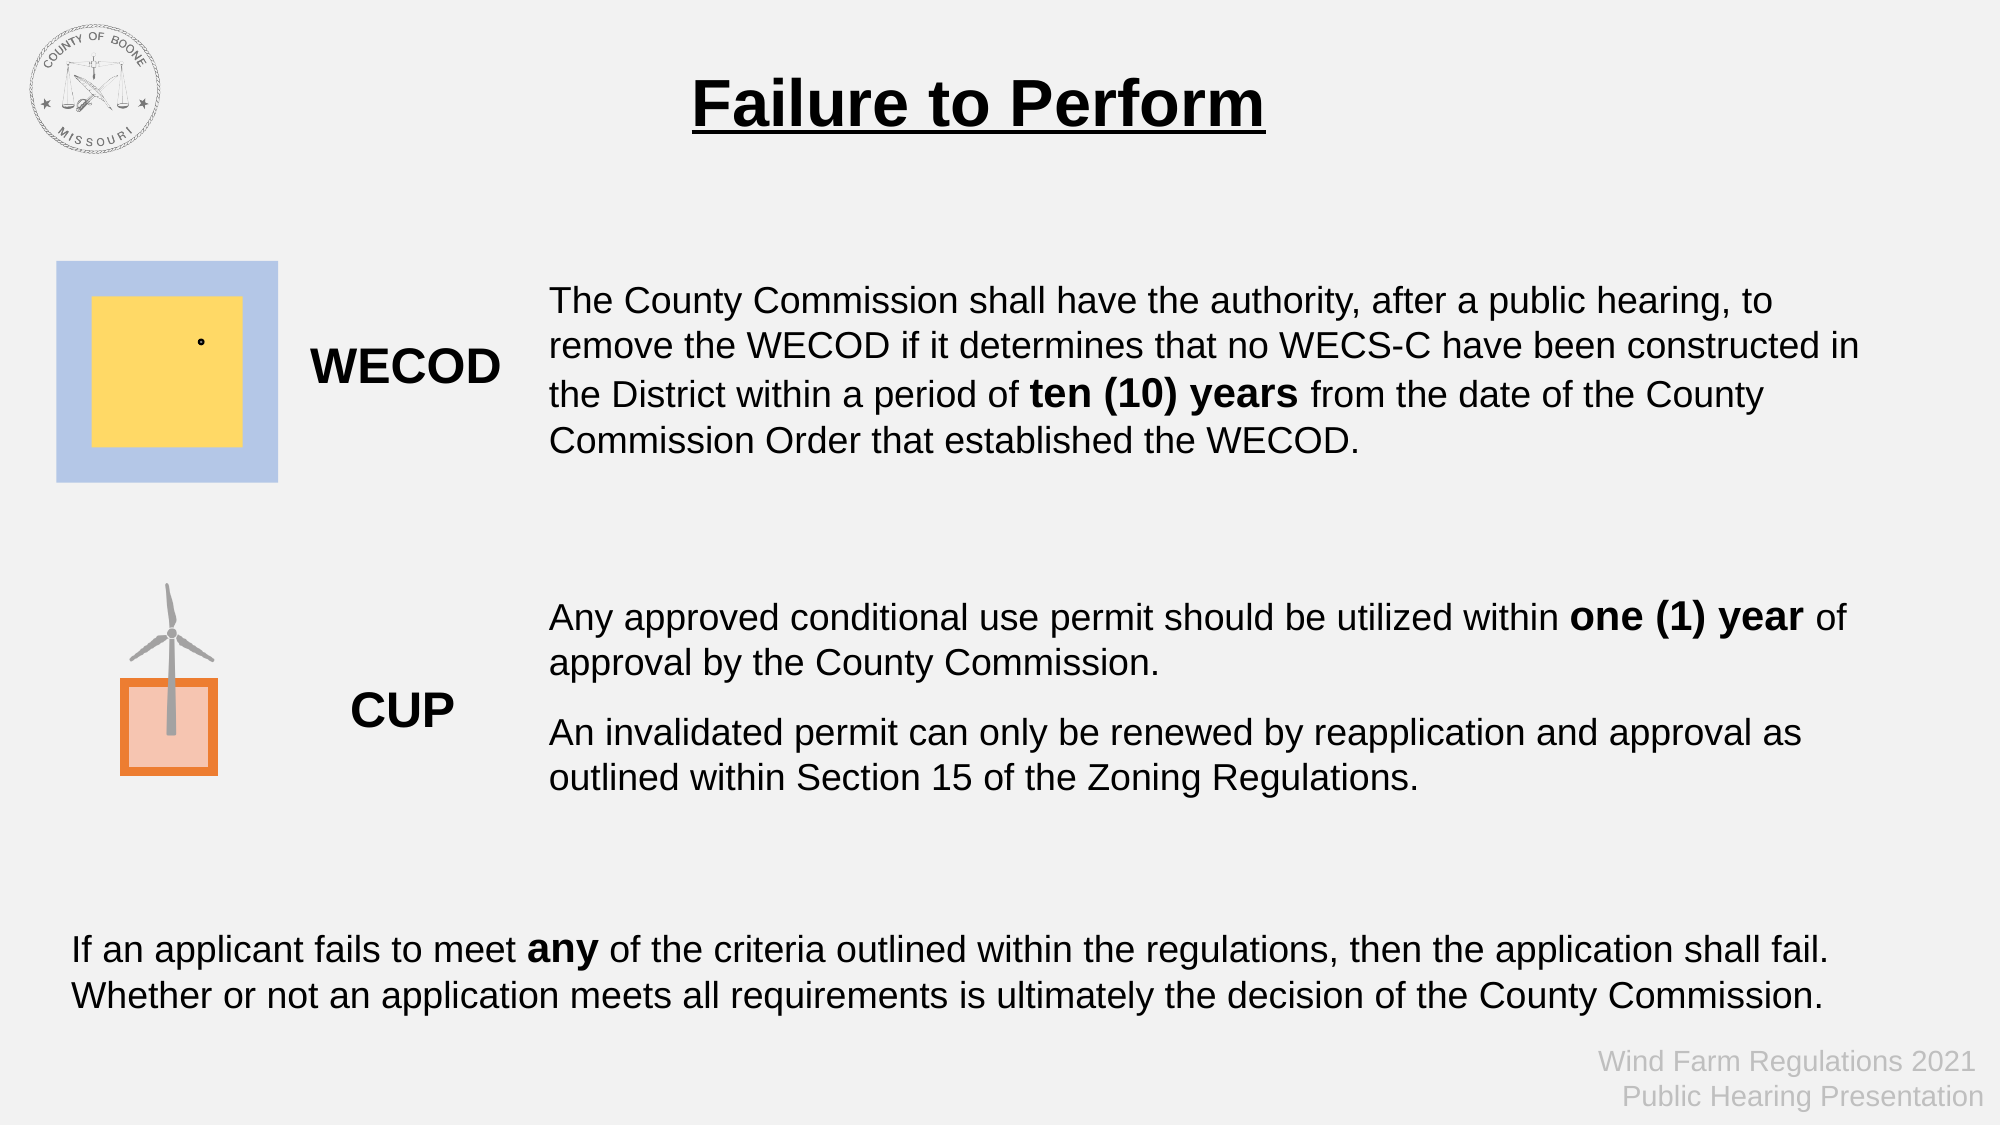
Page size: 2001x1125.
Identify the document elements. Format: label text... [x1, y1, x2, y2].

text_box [56, 260, 279, 483]
text_box If an applicant fails to meet any of the criteria outlined within the regulations, then the application shall fail. Whether or not an application meets all requirements is ultimately the decision of the County Commission. [56, 913, 1940, 1024]
picture [28, 23, 161, 154]
text_box WECOD [295, 326, 517, 401]
text_box Failure to Perform [676, 52, 1604, 148]
text_box CUP [335, 670, 471, 791]
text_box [94, 582, 249, 772]
text_box Wind Farm Regulations 2021 Public Hearing Presentation [1441, 1034, 2000, 1120]
text_box The County Commission shall have the authority, after a public hearing, to remove the WECOD if it determines that no WECS-C have been constructed in the District within a period of ten (10) years from the date of the County Commission Order that established the WECOD. [534, 268, 1909, 468]
text_box Any approved conditional use permit should be utilized within one (1) year of approval by the County Commission. An invalidated permit can only be renewed by reapplication and approval as outlined within Section 15 of the Zoning Regulations. [534, 580, 1958, 806]
